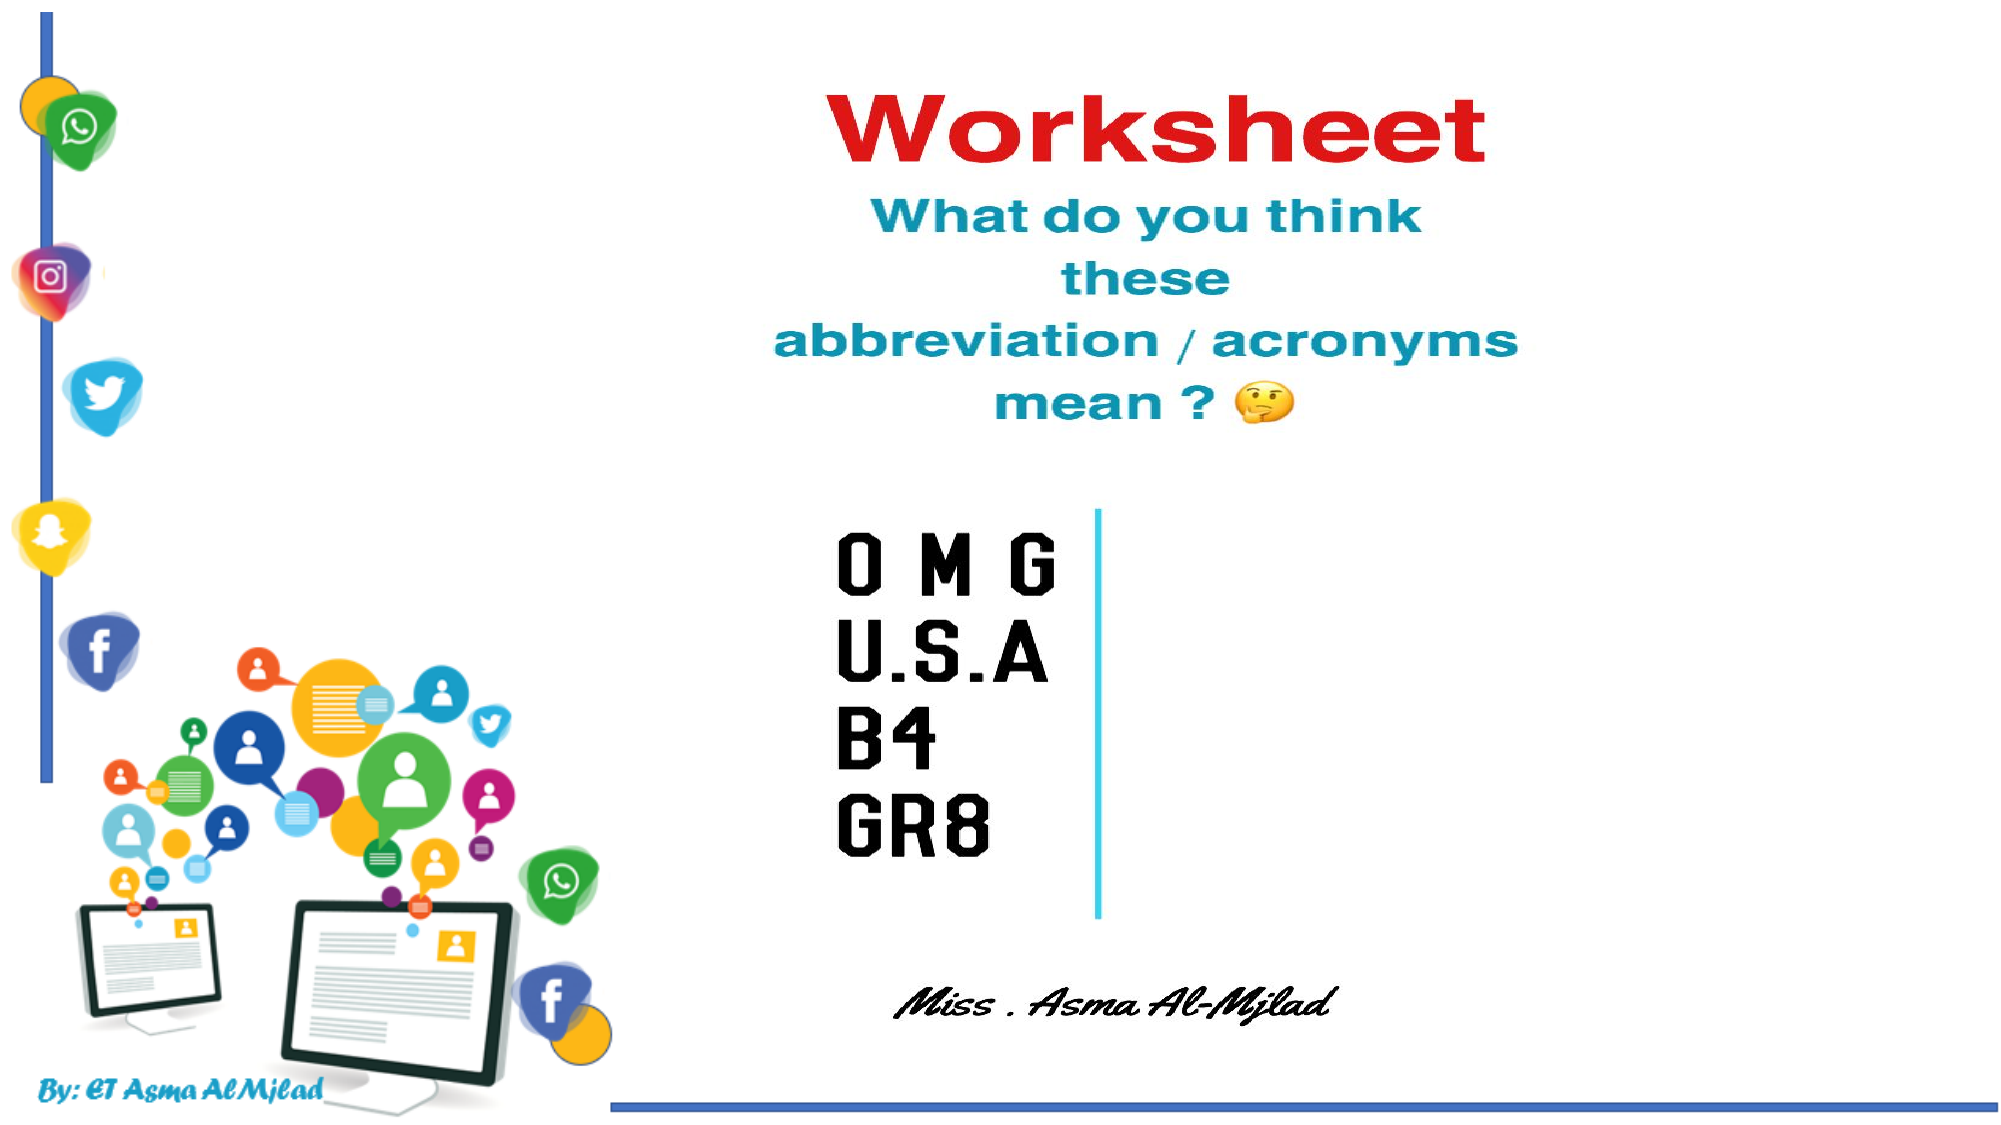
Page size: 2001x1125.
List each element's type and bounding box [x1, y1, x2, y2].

picture [11, 12, 2000, 1125]
list [705, 12, 1604, 1096]
